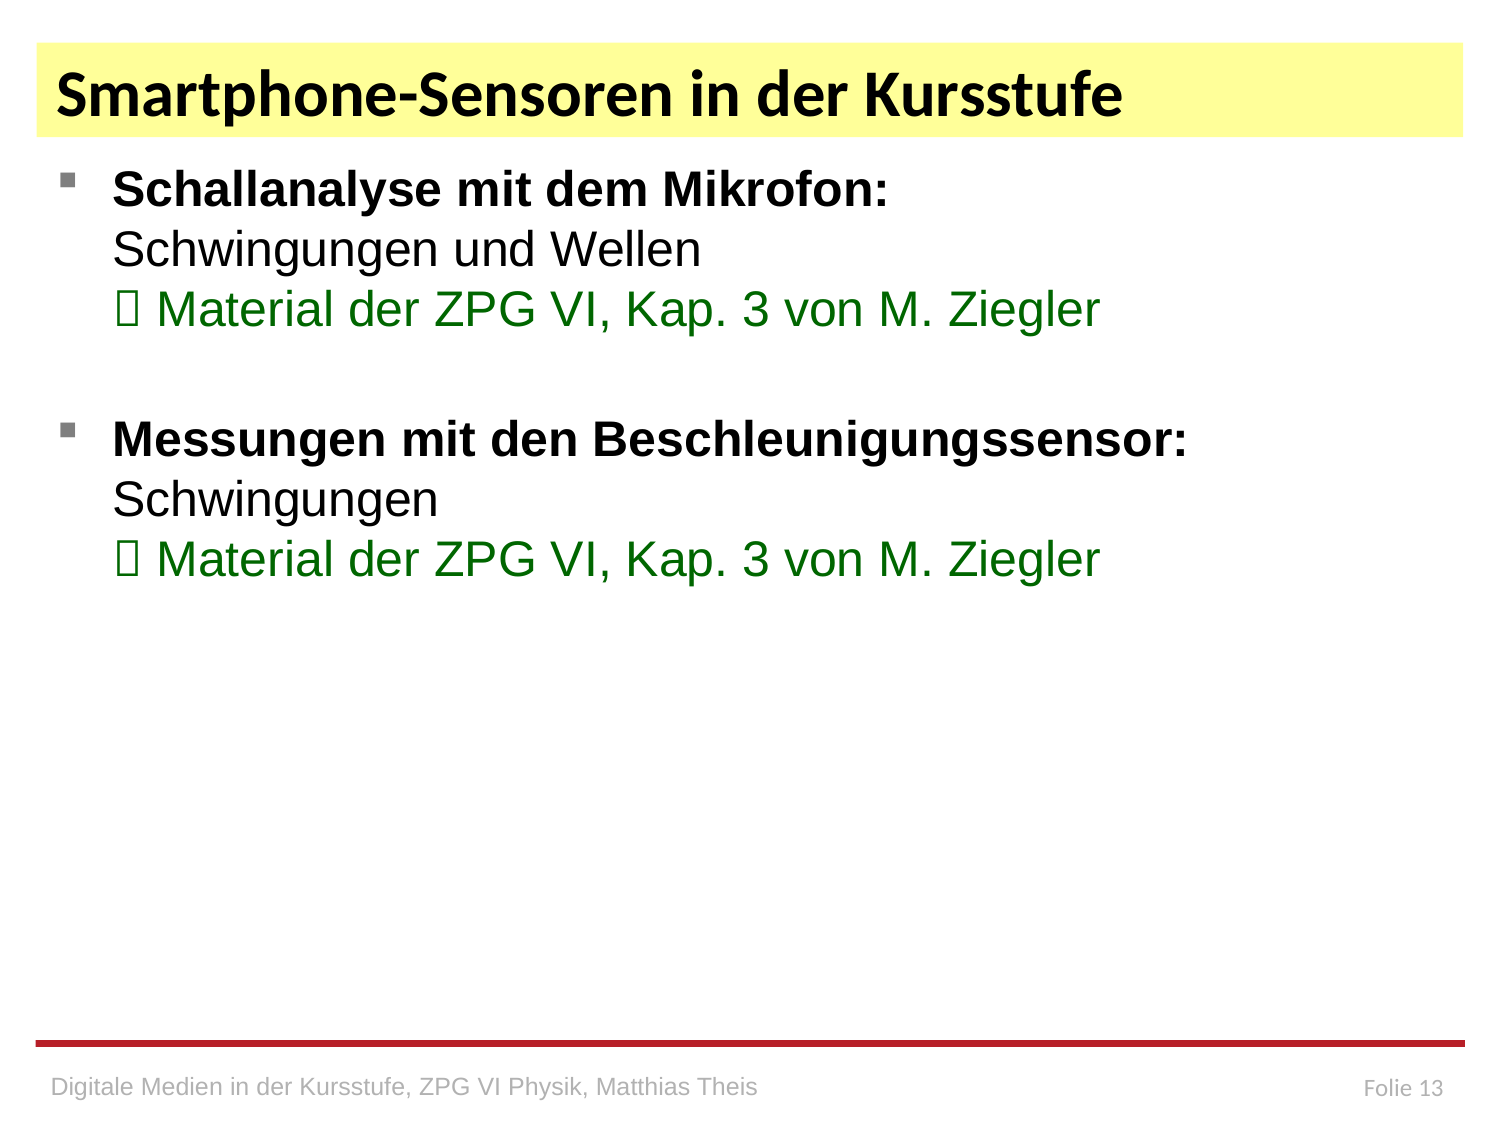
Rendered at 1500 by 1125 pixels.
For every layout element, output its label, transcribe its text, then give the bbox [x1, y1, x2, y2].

list Schallanalyse mit dem Mikrofon: Schwingungen und Wellen  Material der ZPG VI, Kap. 3 von M. Ziegler Messungen mit den Beschleunigungssensor: Schwingungen  Material der ZPG VI, Kap. 3 von M. Ziegler [41, 149, 1459, 1024]
slide_number Folie 13 [1108, 1056, 1459, 1117]
footer Digitale Medien in der Kursstufe, ZPG VI Physik, Matthias Theis [35, 1055, 821, 1116]
title Smartphone-Sensoren in der Kursstufe [41, 42, 1459, 149]
